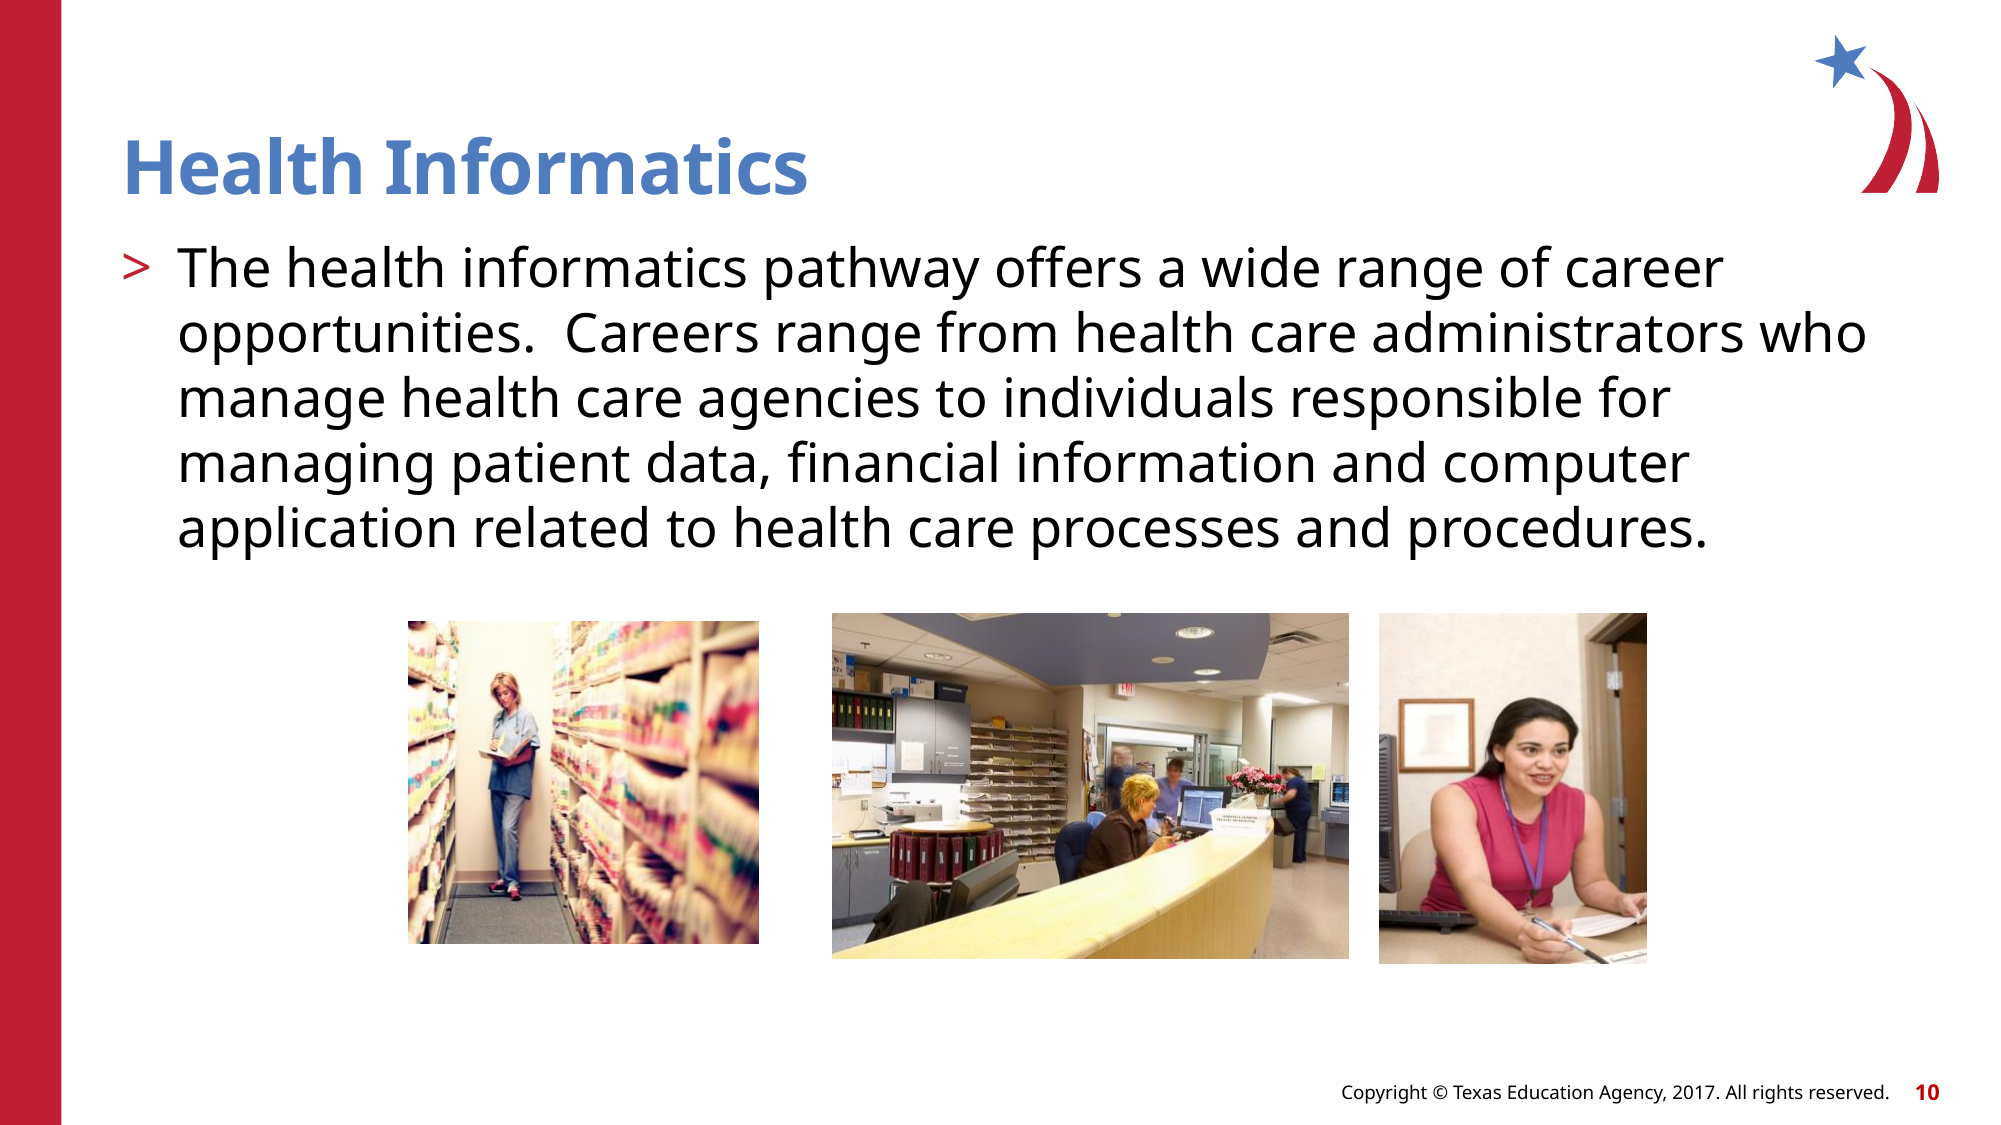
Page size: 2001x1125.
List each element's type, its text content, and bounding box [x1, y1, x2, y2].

list The health informatics pathway offers a wide range of career opportunities. Careers range from health care administrators who manage health care agencies to individuals responsible for managing patient data, financial information and computer application related to health care processes and procedures. [121, 233, 1936, 1010]
picture [1379, 613, 1647, 964]
picture [1814, 34, 1939, 193]
picture [832, 613, 1349, 959]
picture [408, 621, 759, 944]
title Health Informatics [121, 66, 1772, 211]
